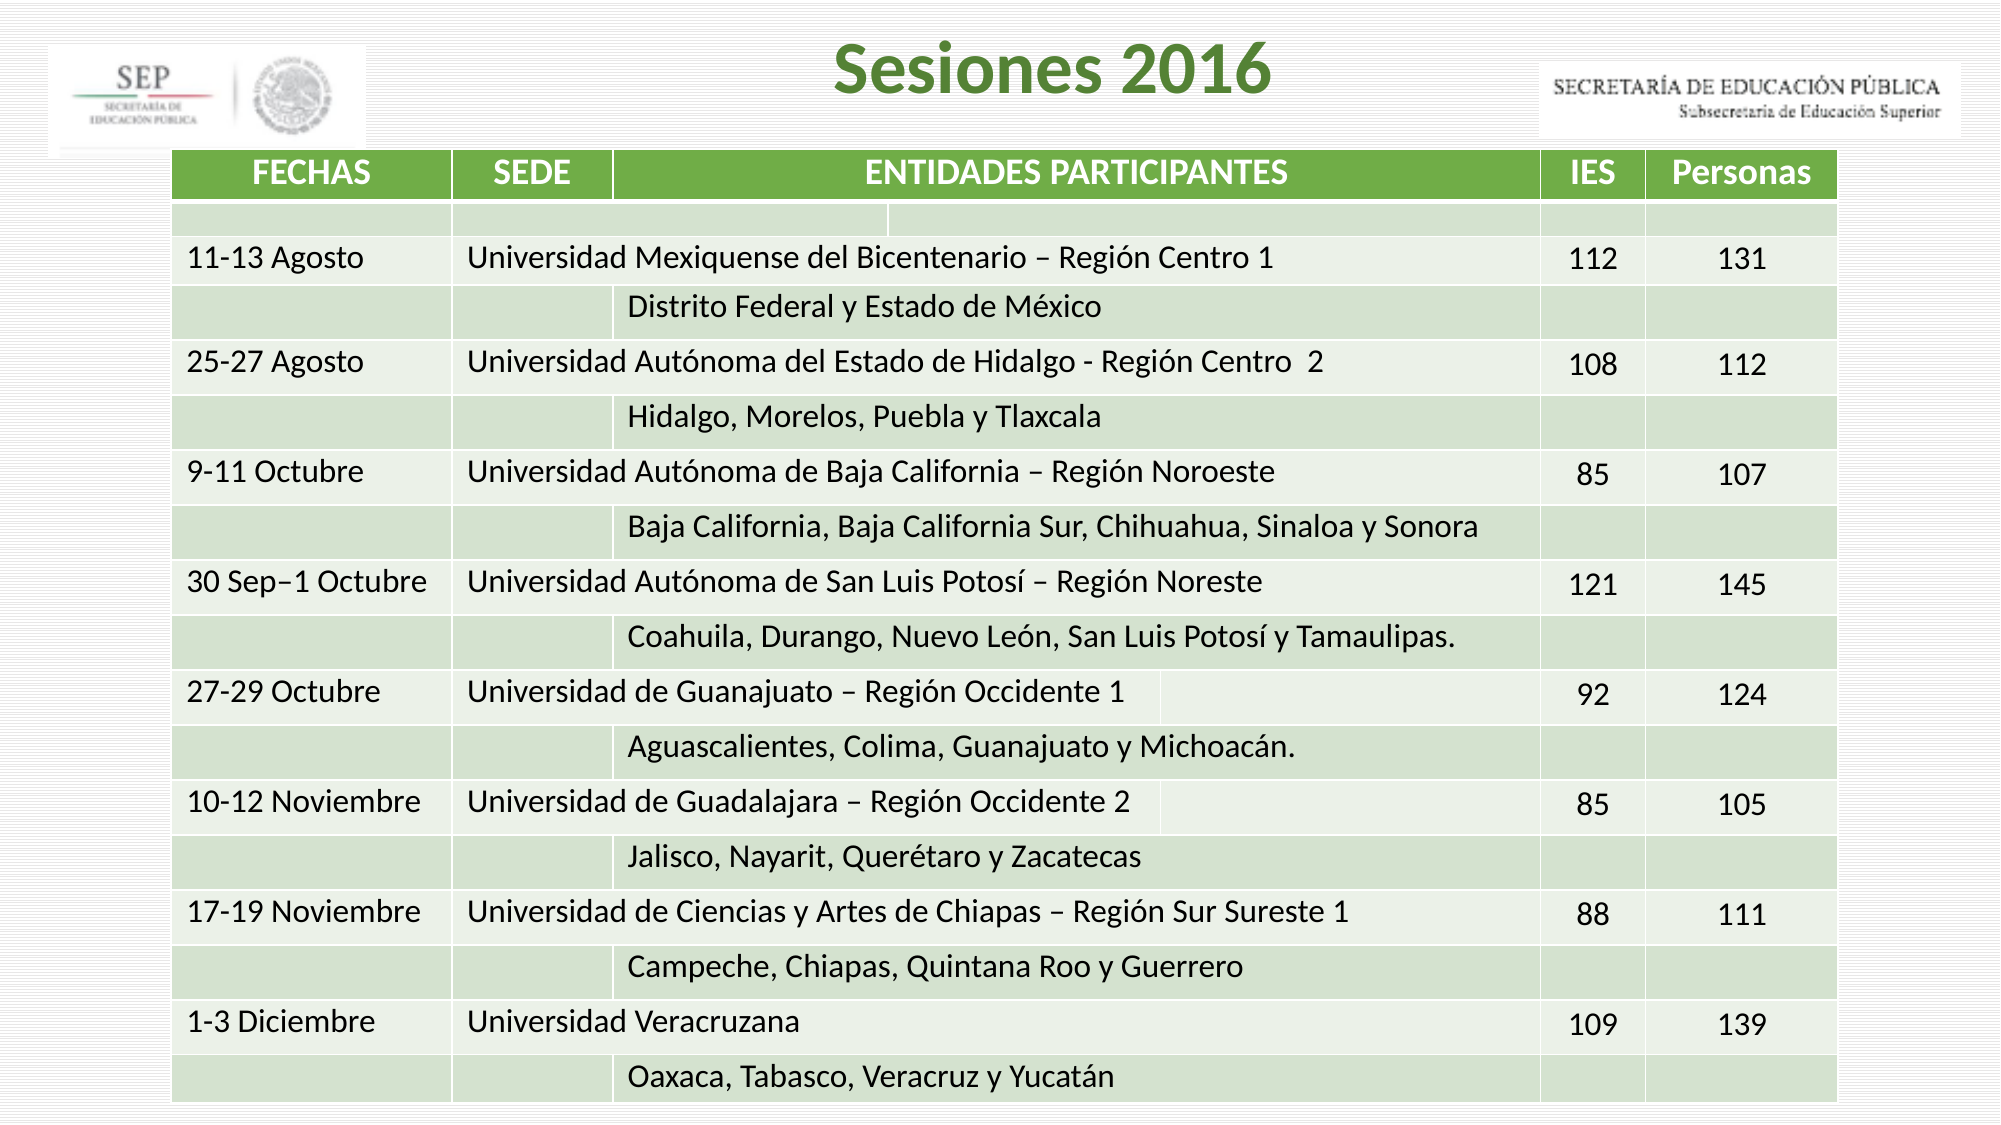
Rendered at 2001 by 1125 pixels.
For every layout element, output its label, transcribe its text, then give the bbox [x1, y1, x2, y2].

table_cell [1646, 204, 1837, 236]
table_cell [453, 396, 612, 449]
table_cell 109 [1541, 1001, 1645, 1054]
table_cell 85 [1541, 451, 1645, 504]
table_cell 27-29 Octubre [172, 671, 451, 724]
table_cell [1541, 506, 1645, 559]
table_cell 1-3 Diciembre [172, 1001, 451, 1054]
table_header SEDE [453, 150, 612, 199]
table_cell [172, 726, 451, 779]
table_cell 112 [1646, 341, 1837, 394]
table_cell [1646, 726, 1837, 779]
table_cell [172, 1055, 451, 1102]
table_cell [172, 286, 451, 339]
table_cell 111 [1646, 891, 1837, 944]
table_cell Universidad Veracruzana [453, 1001, 1540, 1054]
table_cell [1541, 836, 1645, 889]
table_cell 108 [1541, 341, 1645, 394]
table_cell 145 [1646, 561, 1837, 614]
table_cell [1161, 671, 1540, 724]
table_cell 30 Sep–1 Octubre [172, 561, 451, 614]
table_cell [453, 616, 612, 669]
table_cell [1646, 396, 1837, 449]
table_cell [1541, 726, 1645, 779]
table_cell Oaxaca, Tabasco, Veracruz y Yucatán [614, 1055, 1540, 1102]
table_cell 121 [1541, 561, 1645, 614]
table_cell 124 [1646, 671, 1837, 724]
table_cell Jalisco, Nayarit, Querétaro y Zacatecas [614, 836, 1540, 889]
table_cell [453, 204, 887, 236]
table_cell [172, 396, 451, 449]
picture [48, 45, 366, 158]
table_cell [453, 836, 612, 889]
table_cell [889, 204, 1540, 236]
table_cell [1541, 616, 1645, 669]
table_cell [1646, 286, 1837, 339]
table_cell 10-12 Noviembre [172, 781, 451, 834]
table_cell 11-13 Agosto [172, 237, 451, 284]
table_cell 88 [1541, 891, 1645, 944]
table_cell [172, 616, 451, 669]
table_cell Universidad Autónoma de Baja California – Región Noroeste [453, 451, 1540, 504]
table_cell [1541, 286, 1645, 339]
table_cell [172, 506, 451, 559]
table_cell 17-19 Noviembre [172, 891, 451, 944]
table_cell 85 [1541, 781, 1645, 834]
table_cell Universidad de Ciencias y Artes de Chiapas – Región Sur Sureste 1 [453, 891, 1540, 944]
table_cell [172, 836, 451, 889]
table_cell 131 [1646, 237, 1837, 284]
table_header FECHAS [172, 150, 451, 199]
table_header Personas [1646, 150, 1837, 199]
table_cell Baja California, Baja California Sur, Chihuahua, Sinaloa y Sonora [614, 506, 1540, 559]
table_cell [1646, 1055, 1837, 1102]
table_header IES [1541, 150, 1645, 199]
table_cell [453, 286, 612, 339]
table_cell [172, 946, 451, 999]
table_cell [1646, 836, 1837, 889]
table_cell [453, 946, 612, 999]
table_cell [453, 1055, 612, 1102]
table_cell 92 [1541, 671, 1645, 724]
table_cell Distrito Federal y Estado de México [614, 286, 1540, 339]
table_cell [1541, 204, 1645, 236]
table_cell 107 [1646, 451, 1837, 504]
table_cell Universidad Autónoma del Estado de Hidalgo - Región Centro 2 [453, 341, 1540, 394]
table_cell Campeche, Chiapas, Quintana Roo y Guerrero [614, 946, 1540, 999]
table_cell Universidad Autónoma de San Luis Potosí – Región Noreste [453, 561, 1540, 614]
table_cell 9-11 Octubre [172, 451, 451, 504]
table_cell [1541, 396, 1645, 449]
table_cell [453, 726, 612, 779]
table_cell Universidad Mexiquense del Bicentenario – Región Centro 1 [453, 237, 1540, 284]
table_header ENTIDADES PARTICIPANTES [614, 150, 1540, 199]
table_cell [1646, 506, 1837, 559]
table_cell Coahuila, Durango, Nuevo León, San Luis Potosí y Tamaulipas. [614, 616, 1540, 669]
table_cell [1541, 946, 1645, 999]
text_box Sesiones 2016 [818, 10, 1288, 116]
table_cell [1161, 781, 1540, 834]
picture [1539, 63, 1961, 139]
table_cell [1541, 1055, 1645, 1102]
table_cell [1646, 946, 1837, 999]
table_cell 139 [1646, 1001, 1837, 1054]
table_cell [1646, 616, 1837, 669]
table_cell Universidad de Guadalajara – Región Occidente 2 [453, 781, 1160, 834]
table_cell Universidad de Guanajuato – Región Occidente 1 [453, 671, 1160, 724]
table_cell 25-27 Agosto [172, 341, 451, 394]
table_cell 105 [1646, 781, 1837, 834]
table_cell 112 [1541, 237, 1645, 284]
table_cell Hidalgo, Morelos, Puebla y Tlaxcala [614, 396, 1540, 449]
table_cell Aguascalientes, Colima, Guanajuato y Michoacán. [614, 726, 1540, 779]
table_cell [172, 204, 451, 236]
table_cell [453, 506, 612, 559]
